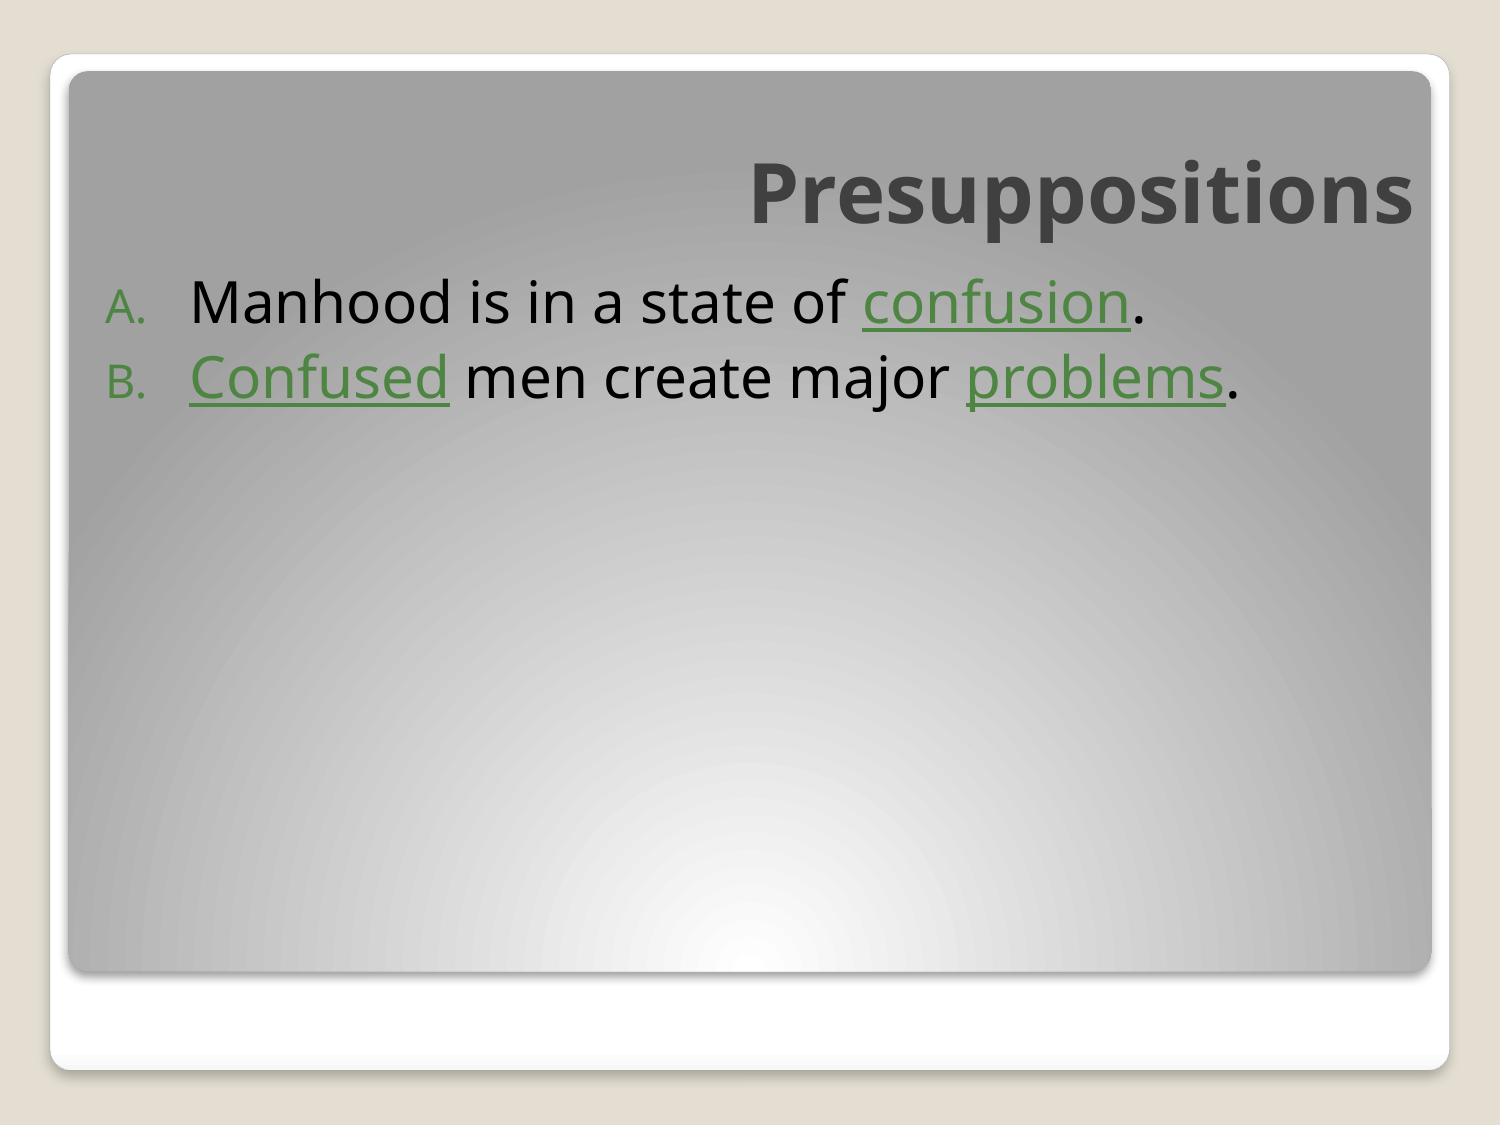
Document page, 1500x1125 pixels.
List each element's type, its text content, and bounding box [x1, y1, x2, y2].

list Manhood is in a state of confusion. Confused men create major problems. [75, 249, 1418, 937]
title Presuppositions [87, 75, 1430, 248]
